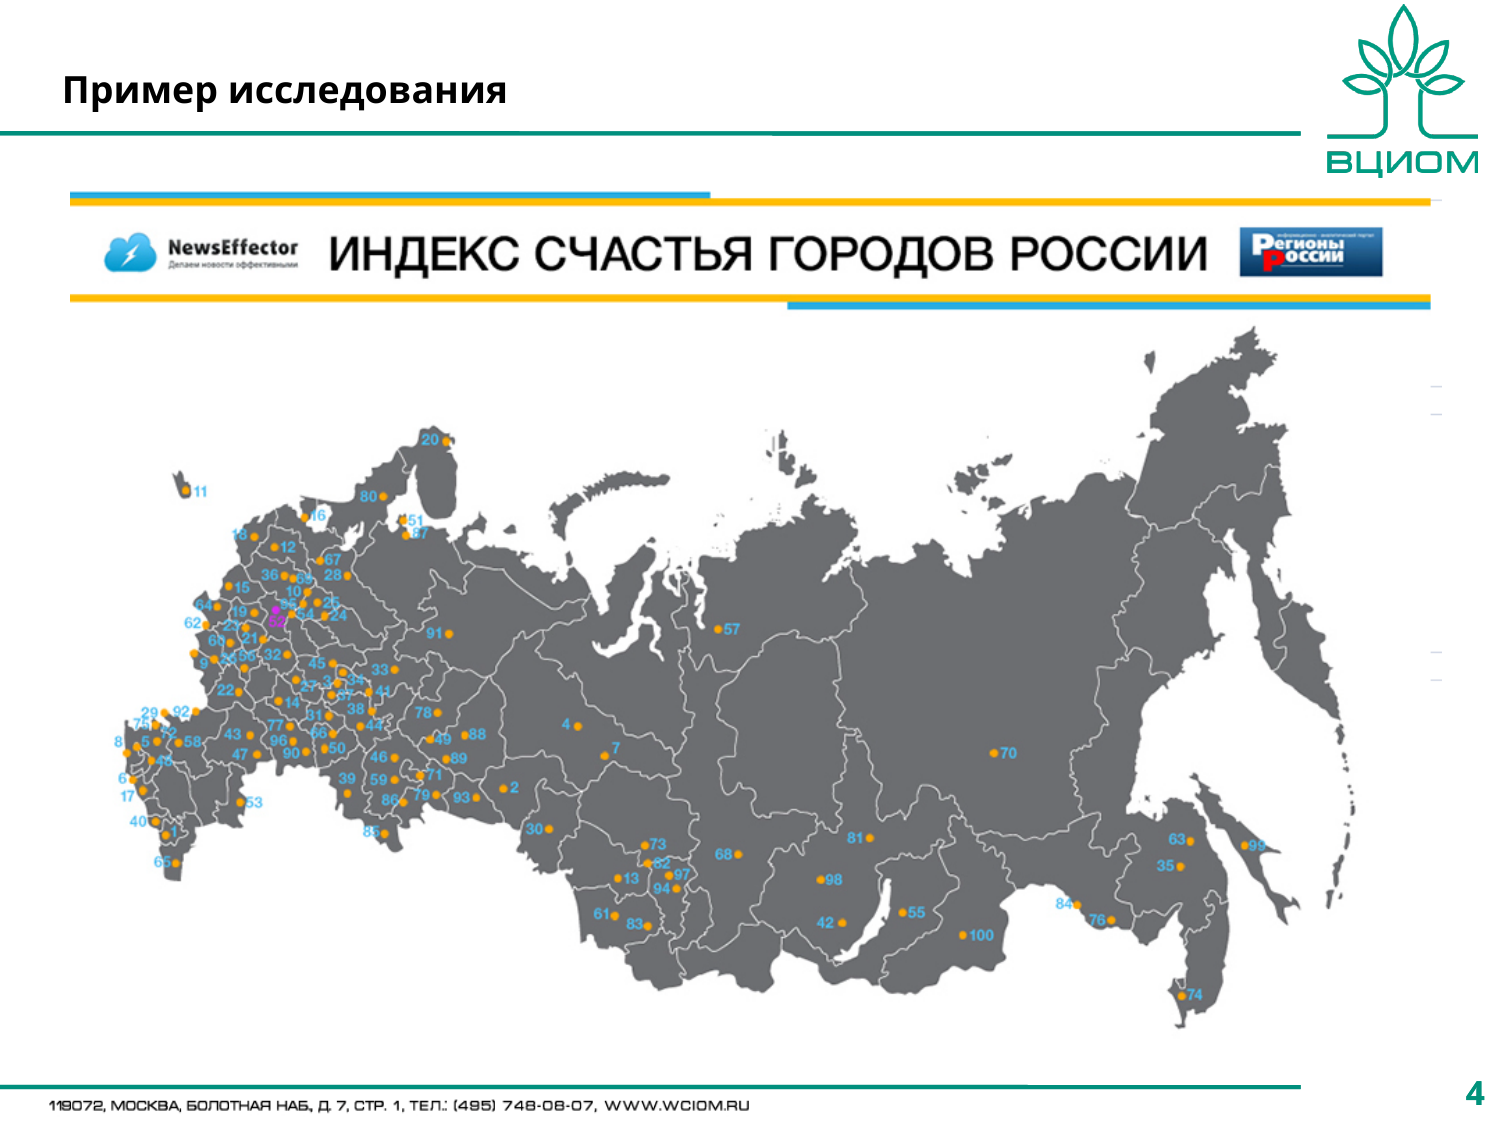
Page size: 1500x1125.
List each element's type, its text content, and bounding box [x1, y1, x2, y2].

picture [1327, 4, 1478, 178]
title Пример исследования [46, 58, 1325, 119]
picture [46, 1096, 751, 1117]
picture [70, 190, 1442, 1041]
